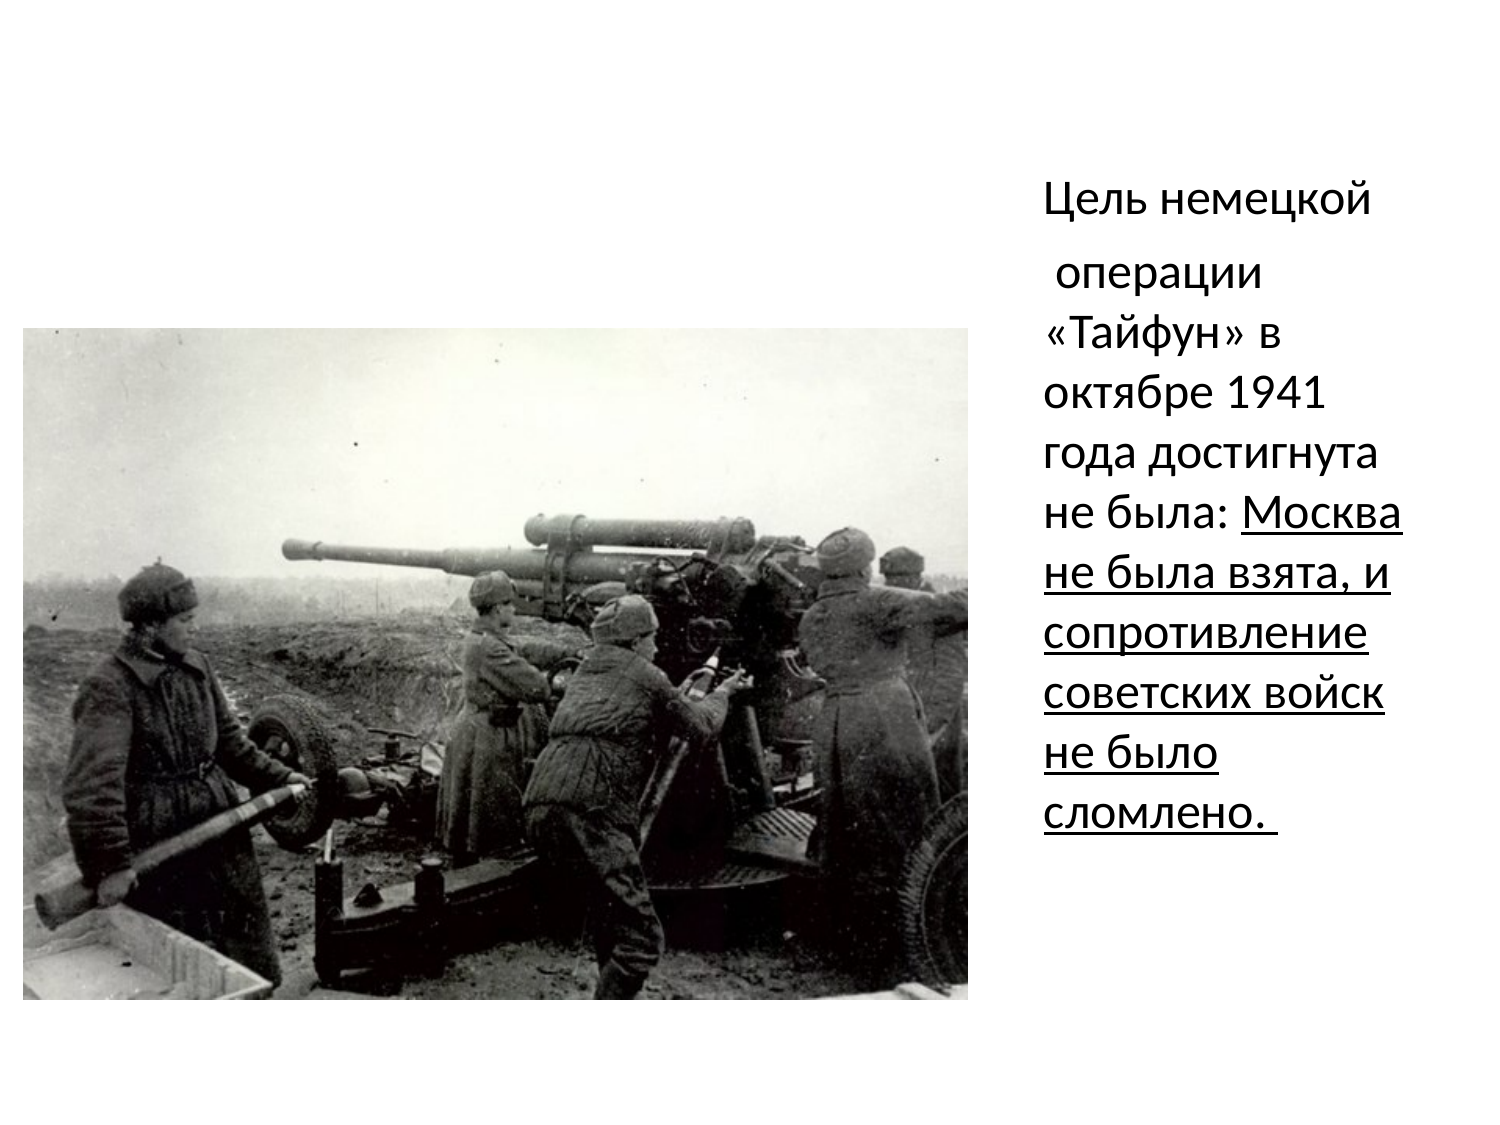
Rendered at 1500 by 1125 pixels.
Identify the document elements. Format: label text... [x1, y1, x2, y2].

picture [23, 327, 968, 1001]
list Цель немецкой операции «Тайфун» в октябре 1941 года достигнута не была: Москва не была взята, и сопротивление советских войск не было сломлено. [972, 140, 1425, 1005]
